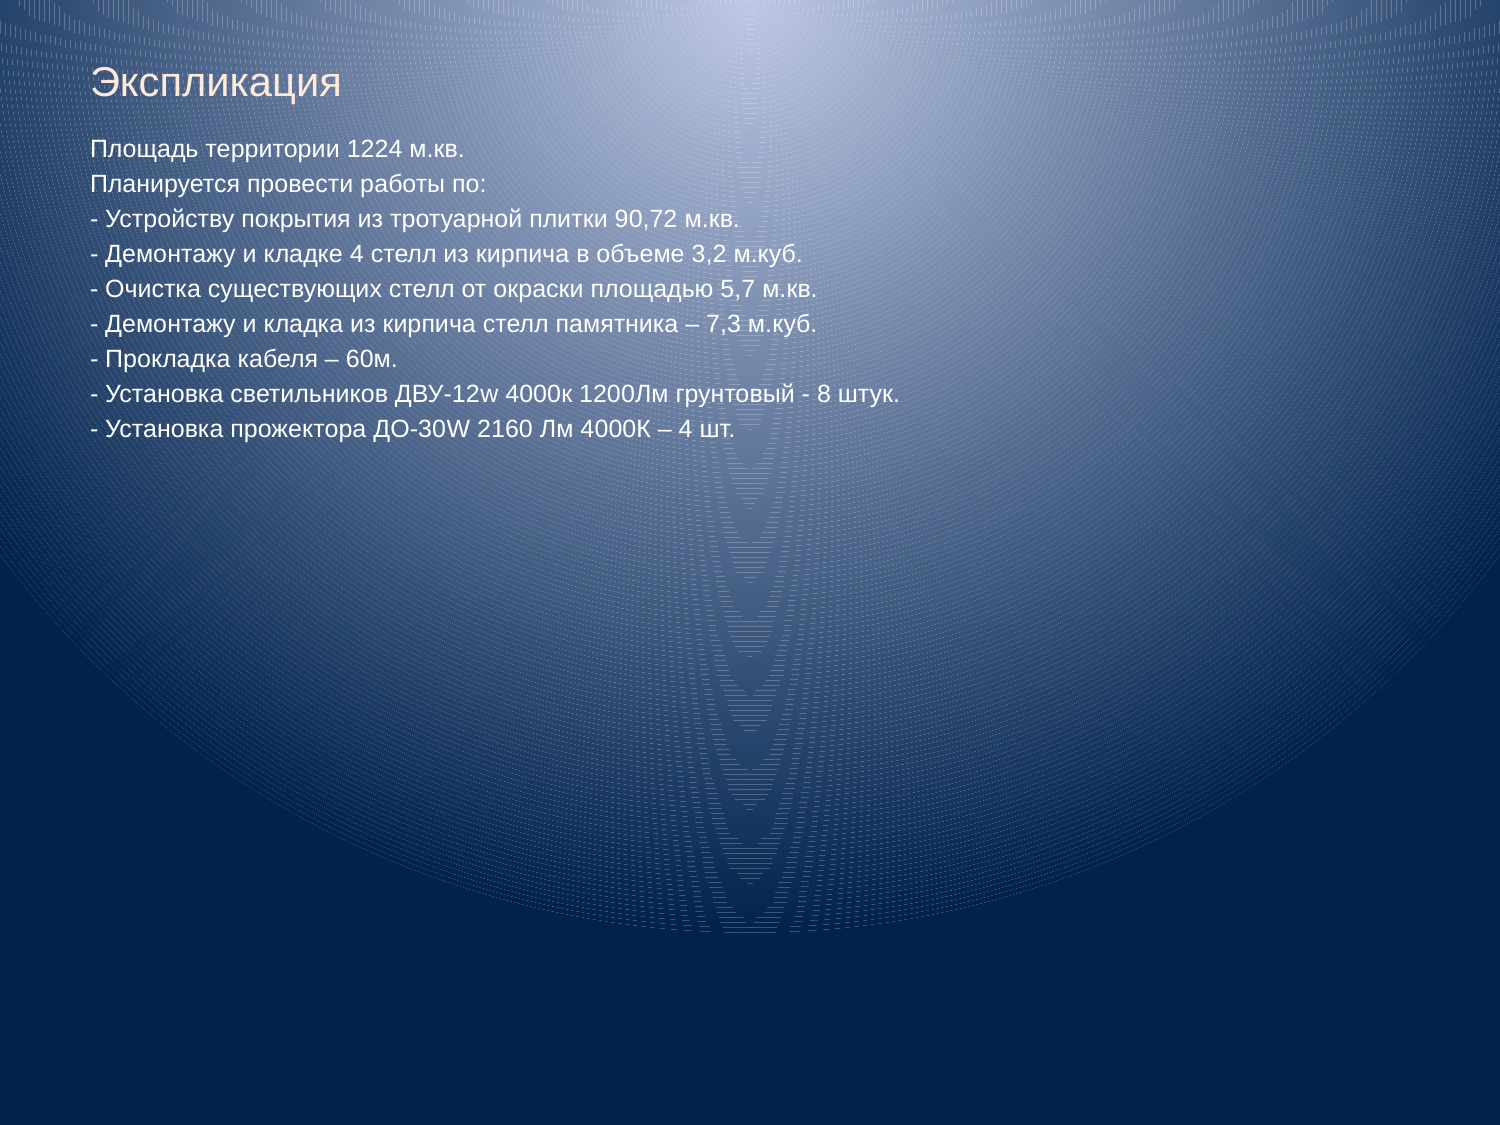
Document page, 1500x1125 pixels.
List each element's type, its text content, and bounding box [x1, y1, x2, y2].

list Площадь территории 1224 м.кв. Планируется провести работы по: - Устройству покрытия из тротуарной плитки 90,72 м.кв. - Демонтажу и кладке 4 стелл из кирпича в объеме 3,2 м.куб. - Очистка существующих стелл от окраски площадью 5,7 м.кв. - Демонтажу и кладка из кирпича стелл памятника – 7,3 м.куб. - Прокладка кабеля – 60м. - Установка светильников ДВУ-12w 4000к 1200Лм грунтовый - 8 штук. - Установка прожектора ДО-30W 2160 Лм 4000К – 4 шт. [75, 125, 1425, 1005]
title Экспликация [75, 45, 1425, 114]
